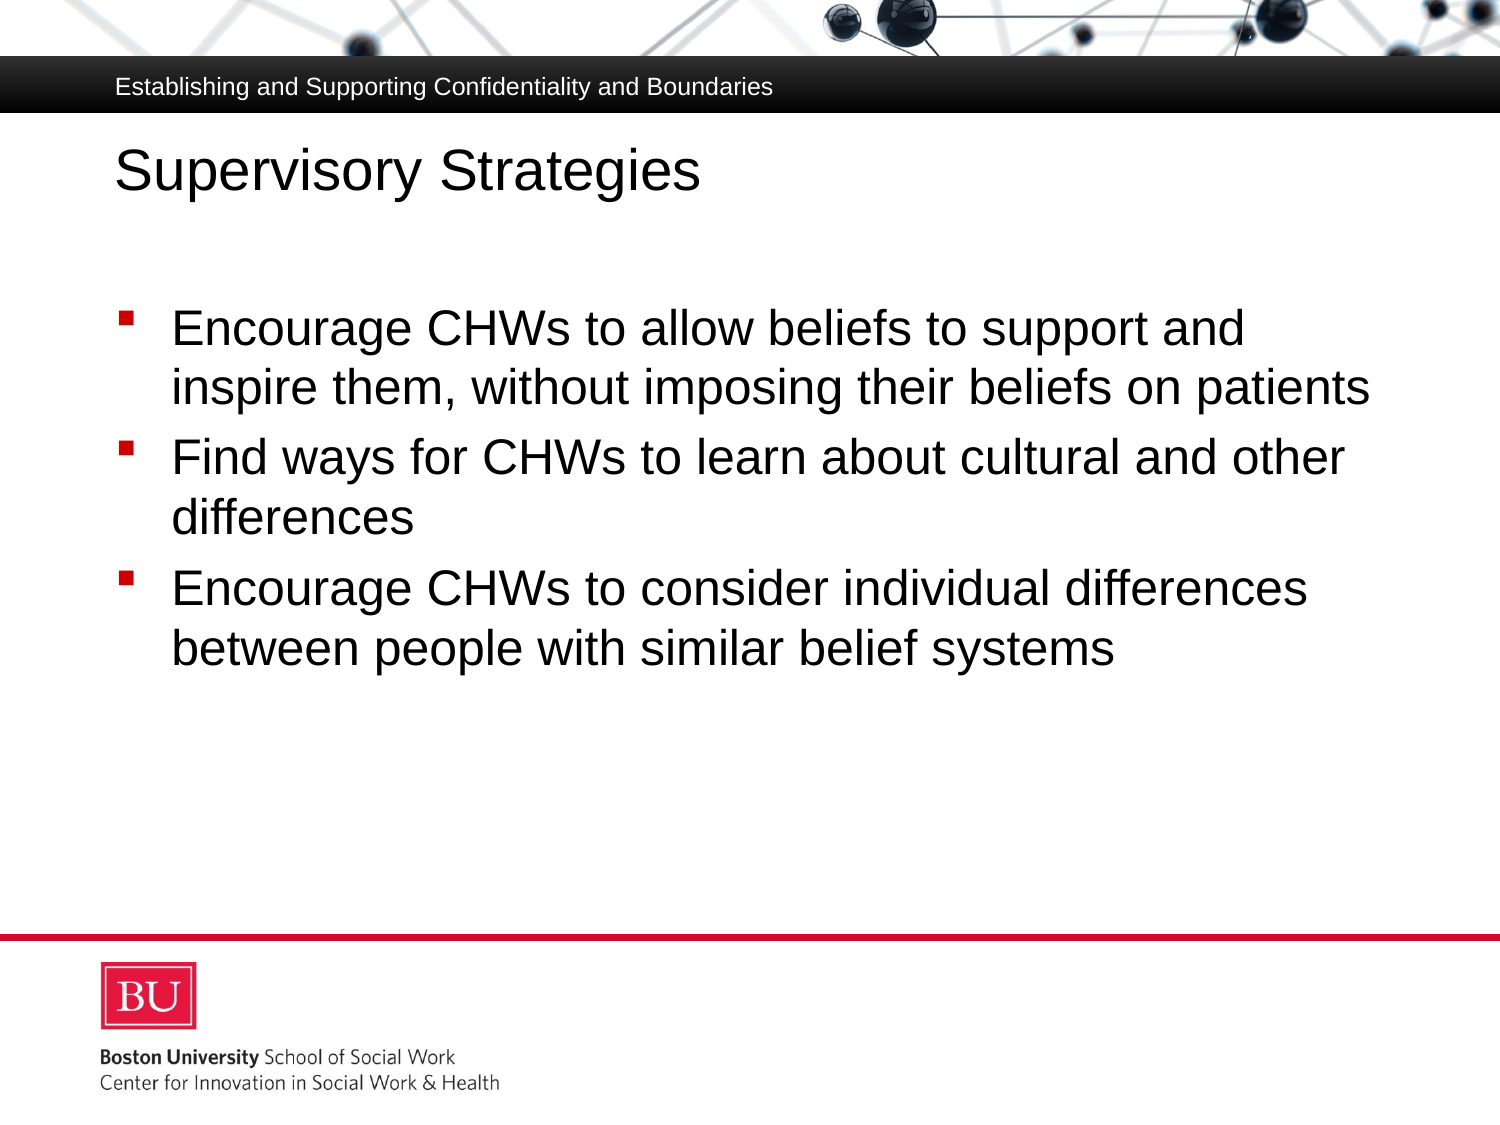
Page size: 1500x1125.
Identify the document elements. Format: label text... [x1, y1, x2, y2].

picture [99, 962, 500, 1095]
list Encourage CHWs to allow beliefs to support and inspire them, without imposing their beliefs on patients Find ways for CHWs to learn about cultural and other differences Encourage CHWs to consider individual differences between people with similar belief systems [99, 287, 1400, 925]
footer Establishing and Supporting Confidentiality and Boundaries [99, 62, 938, 113]
picture [0, 0, 1500, 56]
title Supervisory Strategies [99, 125, 1400, 238]
